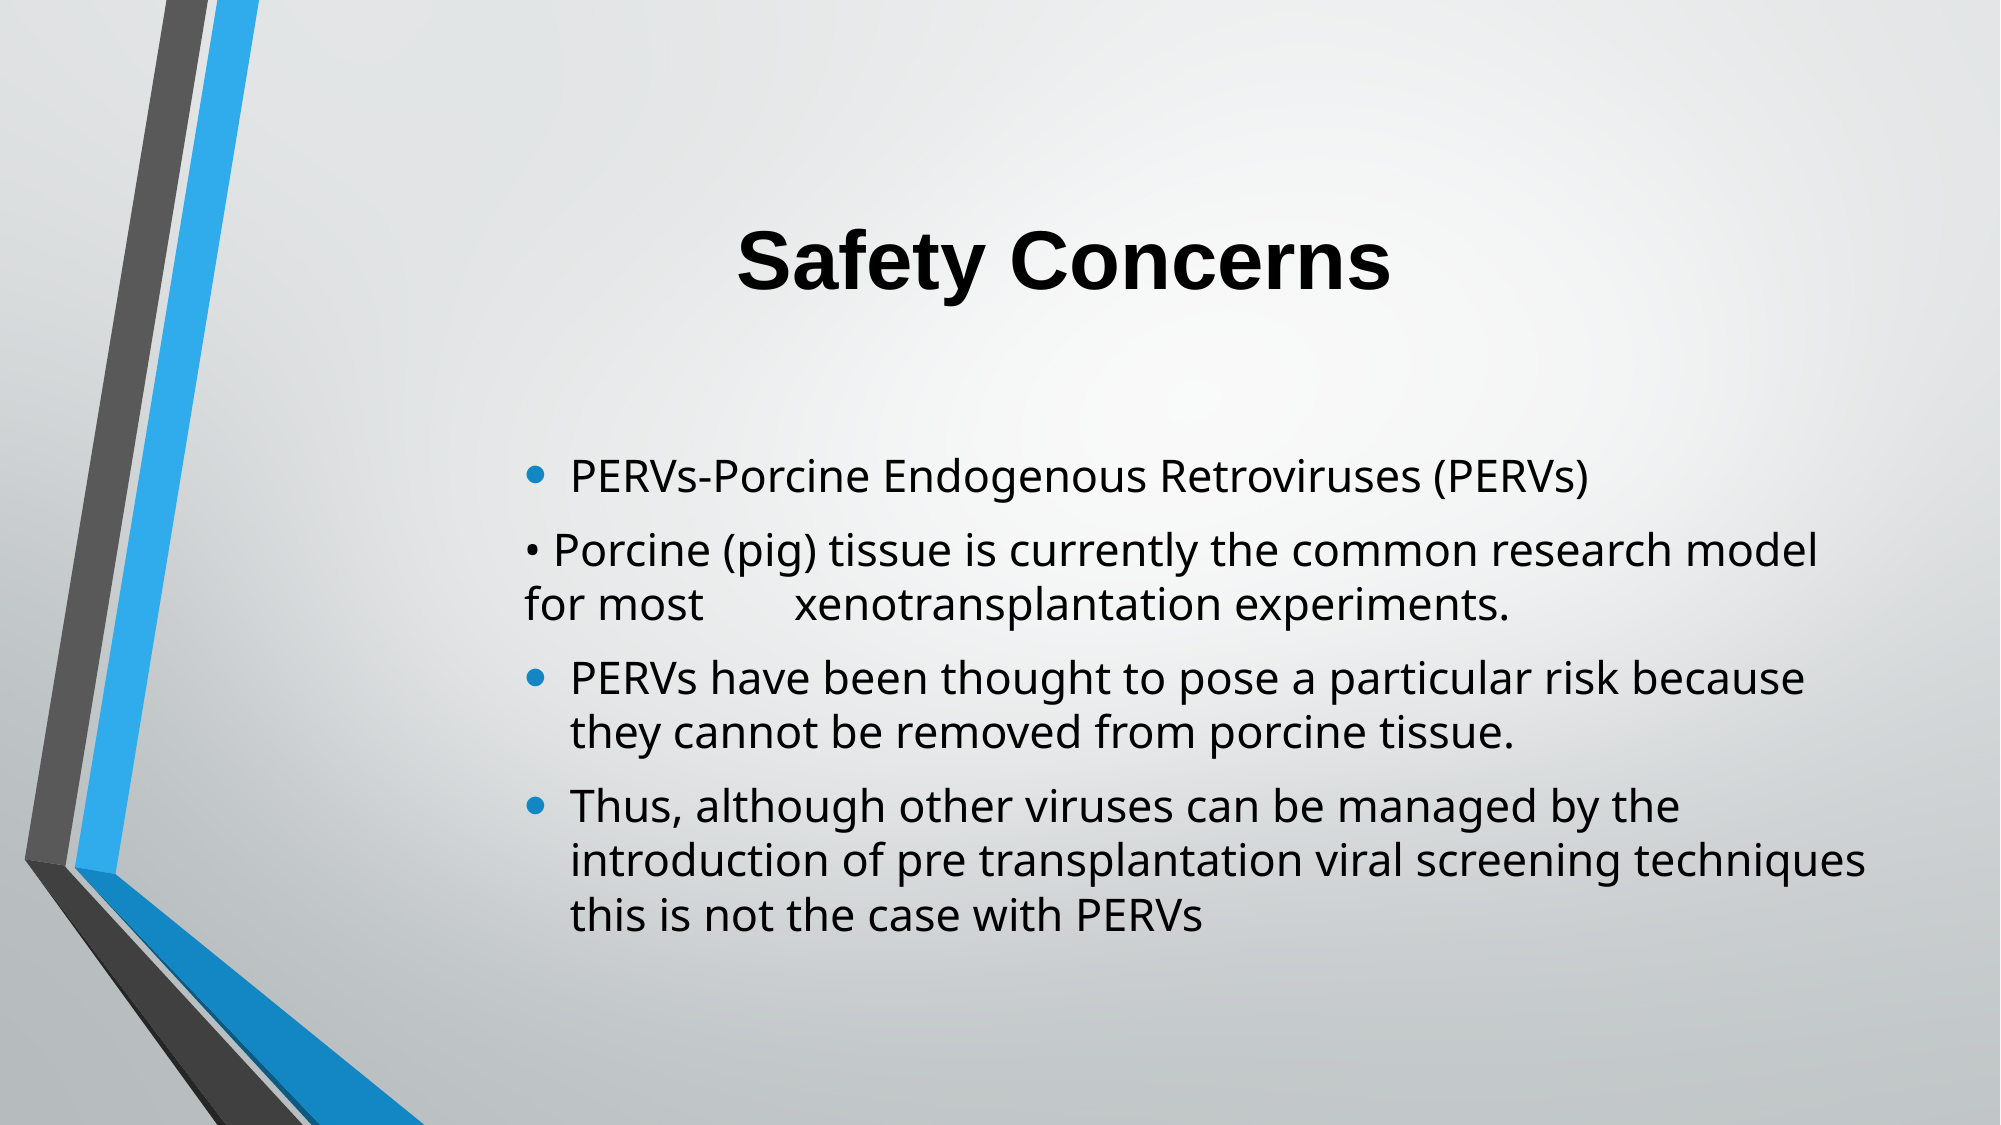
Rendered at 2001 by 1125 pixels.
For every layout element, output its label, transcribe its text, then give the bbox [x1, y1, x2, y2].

list PERVs-Porcine Endogenous Retroviruses (PERVs) • Porcine (pig) tissue is currently the common research model for most xenotransplantation experiments. PERVs have been thought to pose a particular risk because they cannot be removed from porcine tissue. Thus, although other viruses can be managed by the introduction of pre transplantation viral screening techniques this is not the case with PERVs [509, 437, 1887, 950]
title Safety Concerns [243, 112, 1887, 400]
